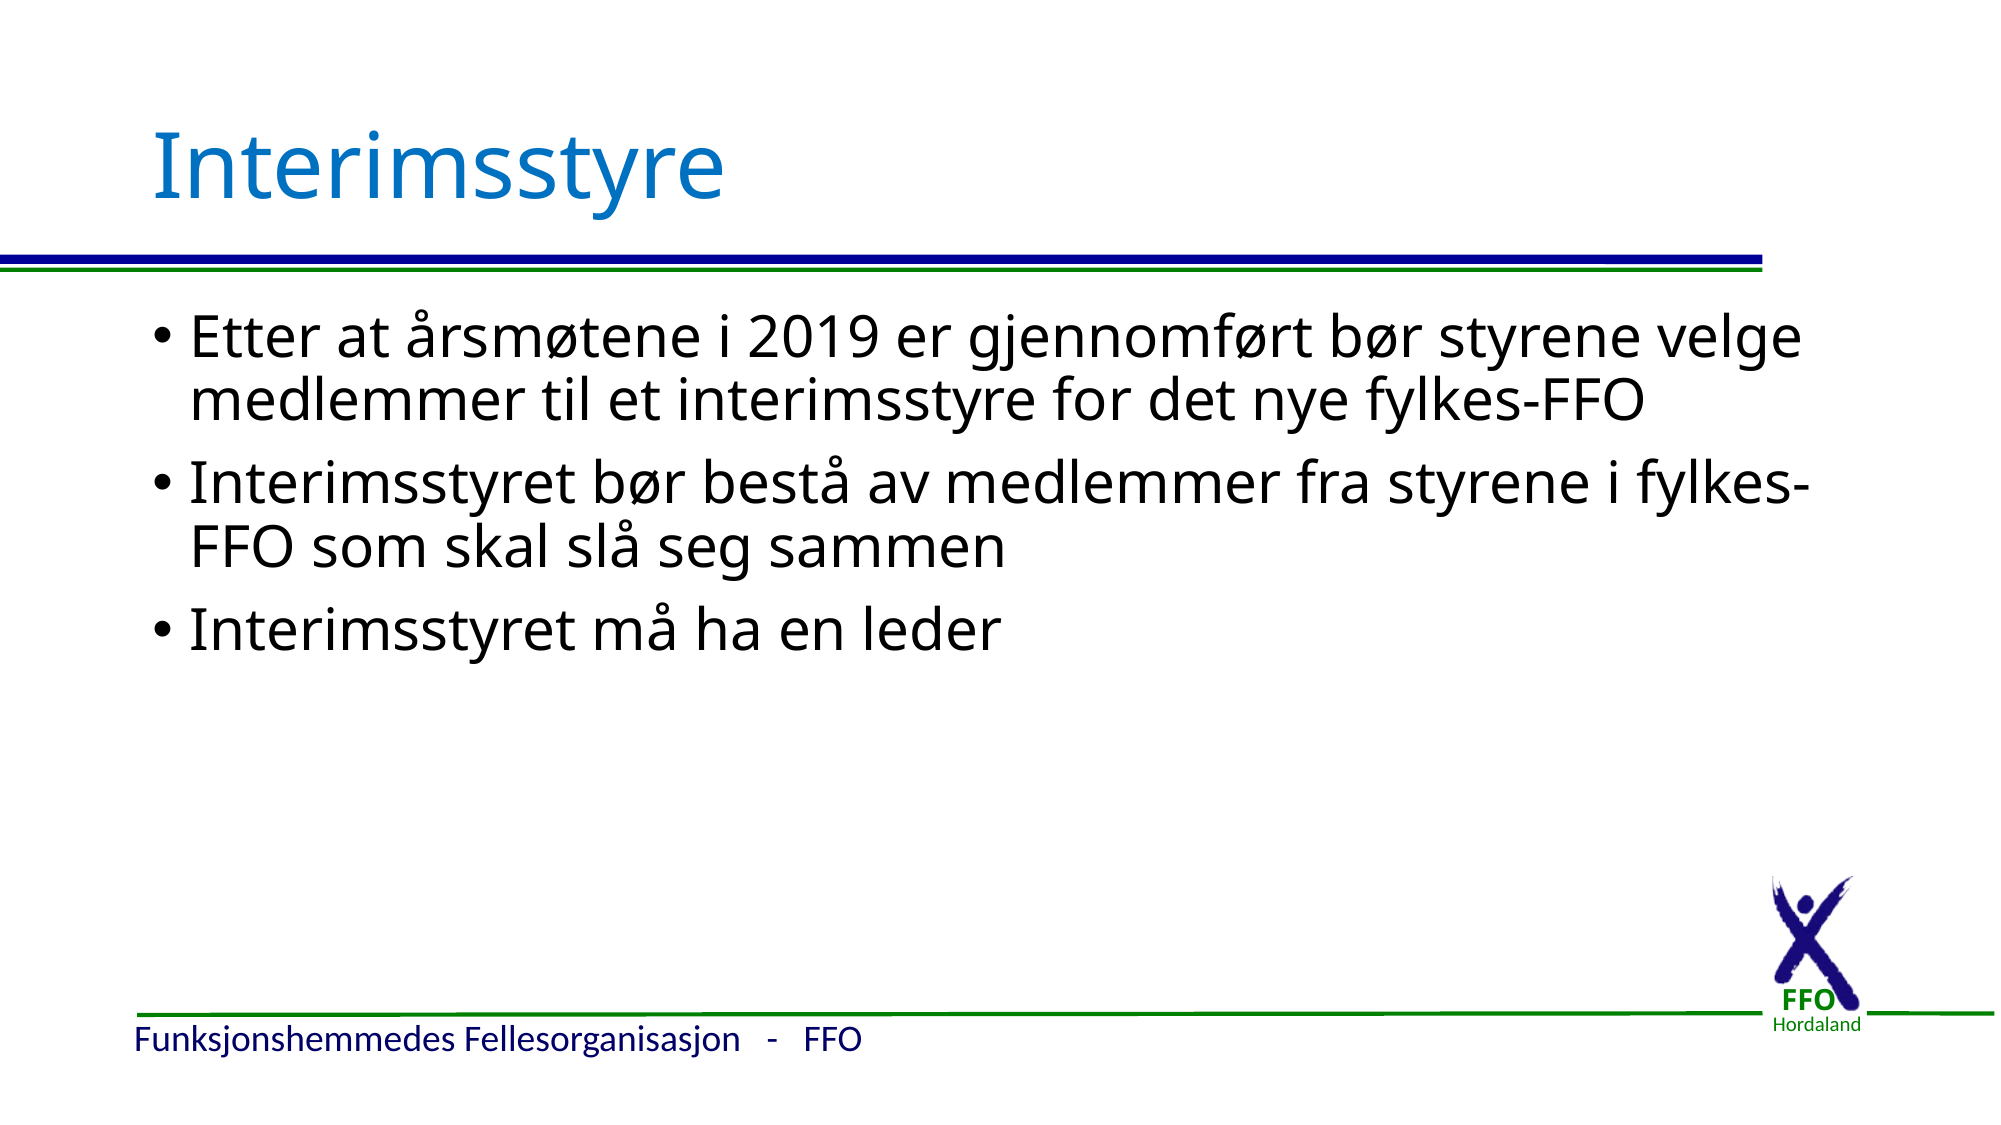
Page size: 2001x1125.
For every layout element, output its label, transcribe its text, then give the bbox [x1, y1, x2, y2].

title Interimsstyre [137, 59, 1863, 278]
list Etter at årsmøtene i 2019 er gjennomført bør styrene velge medlemmer til et interimsstyre for det nye fylkes-FFO Interimsstyret bør bestå av medlemmer fra styrene i fylkes-FFO som skal slå seg sammen Interimsstyret må ha en leder [137, 299, 1863, 1014]
